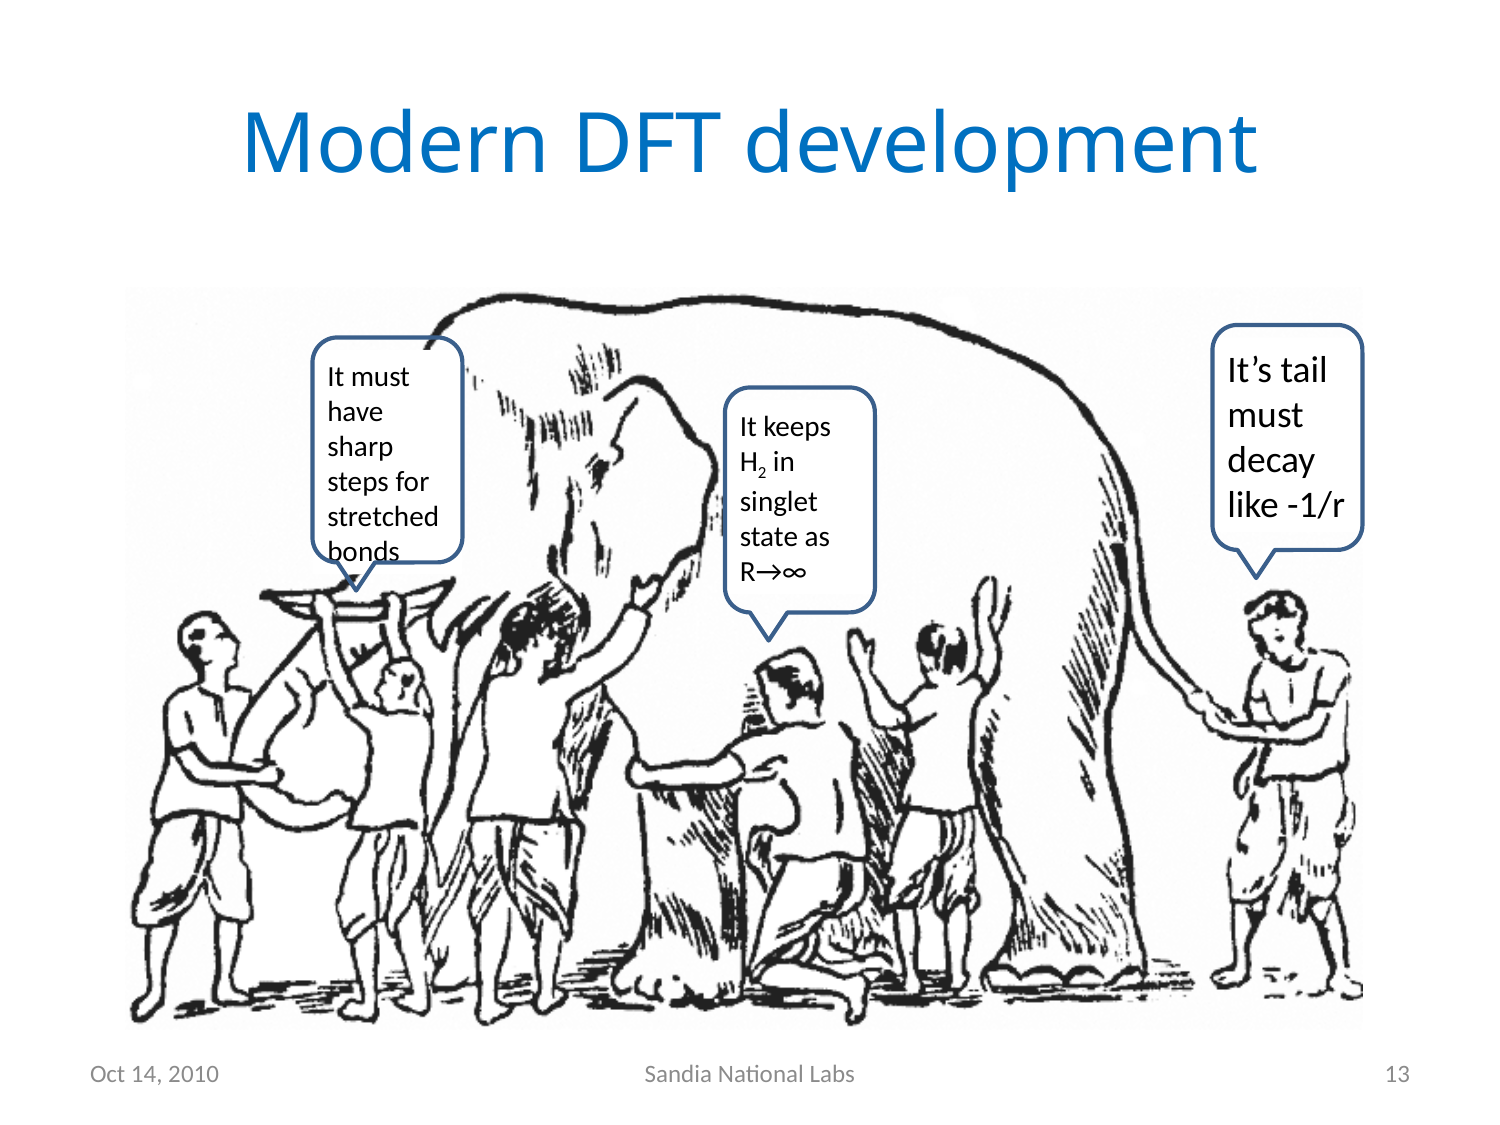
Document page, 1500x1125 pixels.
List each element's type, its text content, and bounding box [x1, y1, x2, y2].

slide_number 13 [1074, 1042, 1425, 1103]
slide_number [75, 1042, 425, 1103]
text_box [724, 387, 876, 613]
title Modern DFT development [75, 45, 1425, 233]
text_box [1212, 324, 1363, 551]
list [124, 287, 1363, 1031]
footer Sandia National Labs [512, 1042, 988, 1103]
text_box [312, 337, 463, 578]
